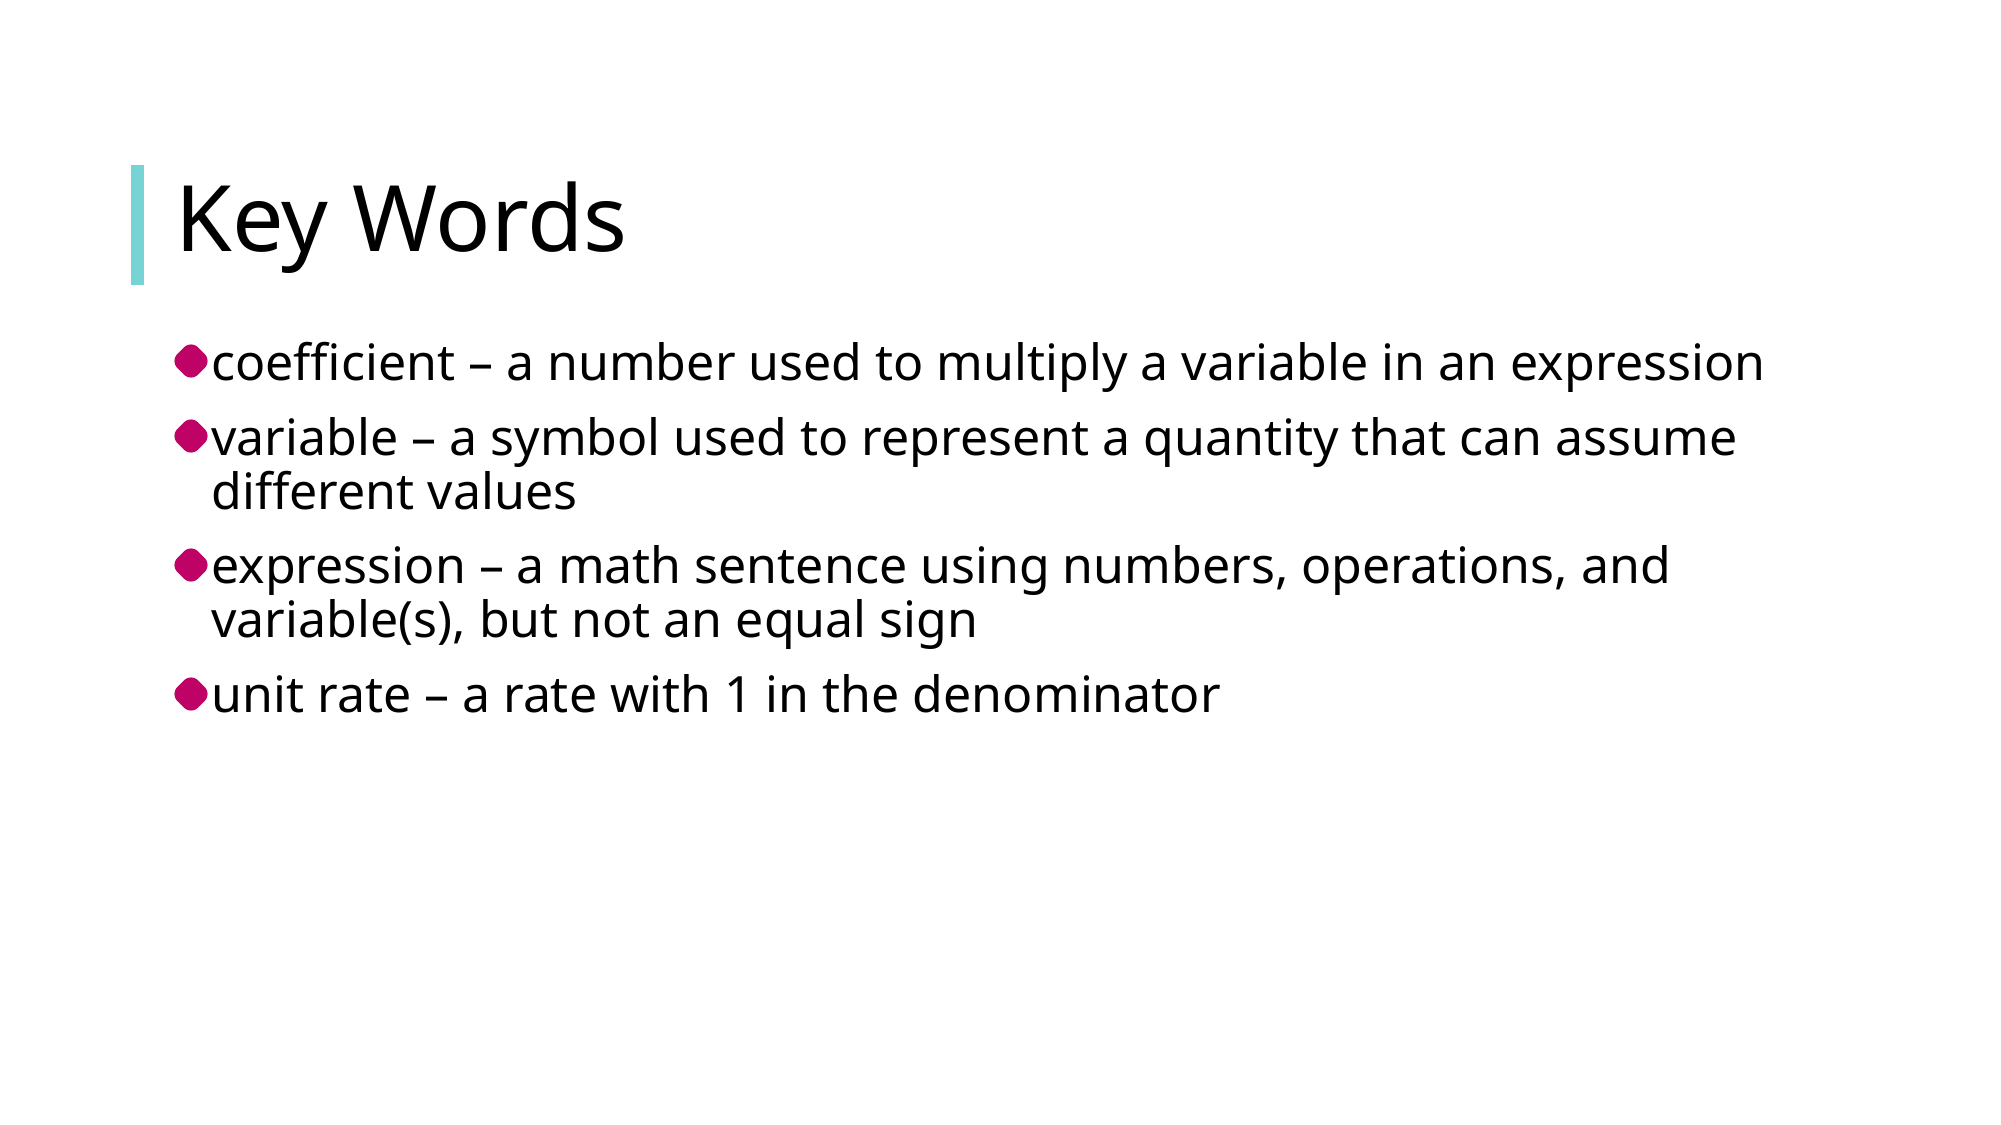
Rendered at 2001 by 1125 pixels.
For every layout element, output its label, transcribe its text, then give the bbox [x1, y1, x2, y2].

list coefficient – a number used to multiply a variable in an expression variable – a symbol used to represent a quantity that can assume different values expression – a math sentence using numbers, operations, and variable(s), but not an equal sign unit rate – a rate with 1 in the denominator [158, 329, 1884, 988]
picture [173, 676, 209, 712]
picture [173, 418, 209, 454]
picture [173, 343, 209, 379]
picture [173, 547, 209, 583]
title Key Words [160, 165, 1886, 285]
